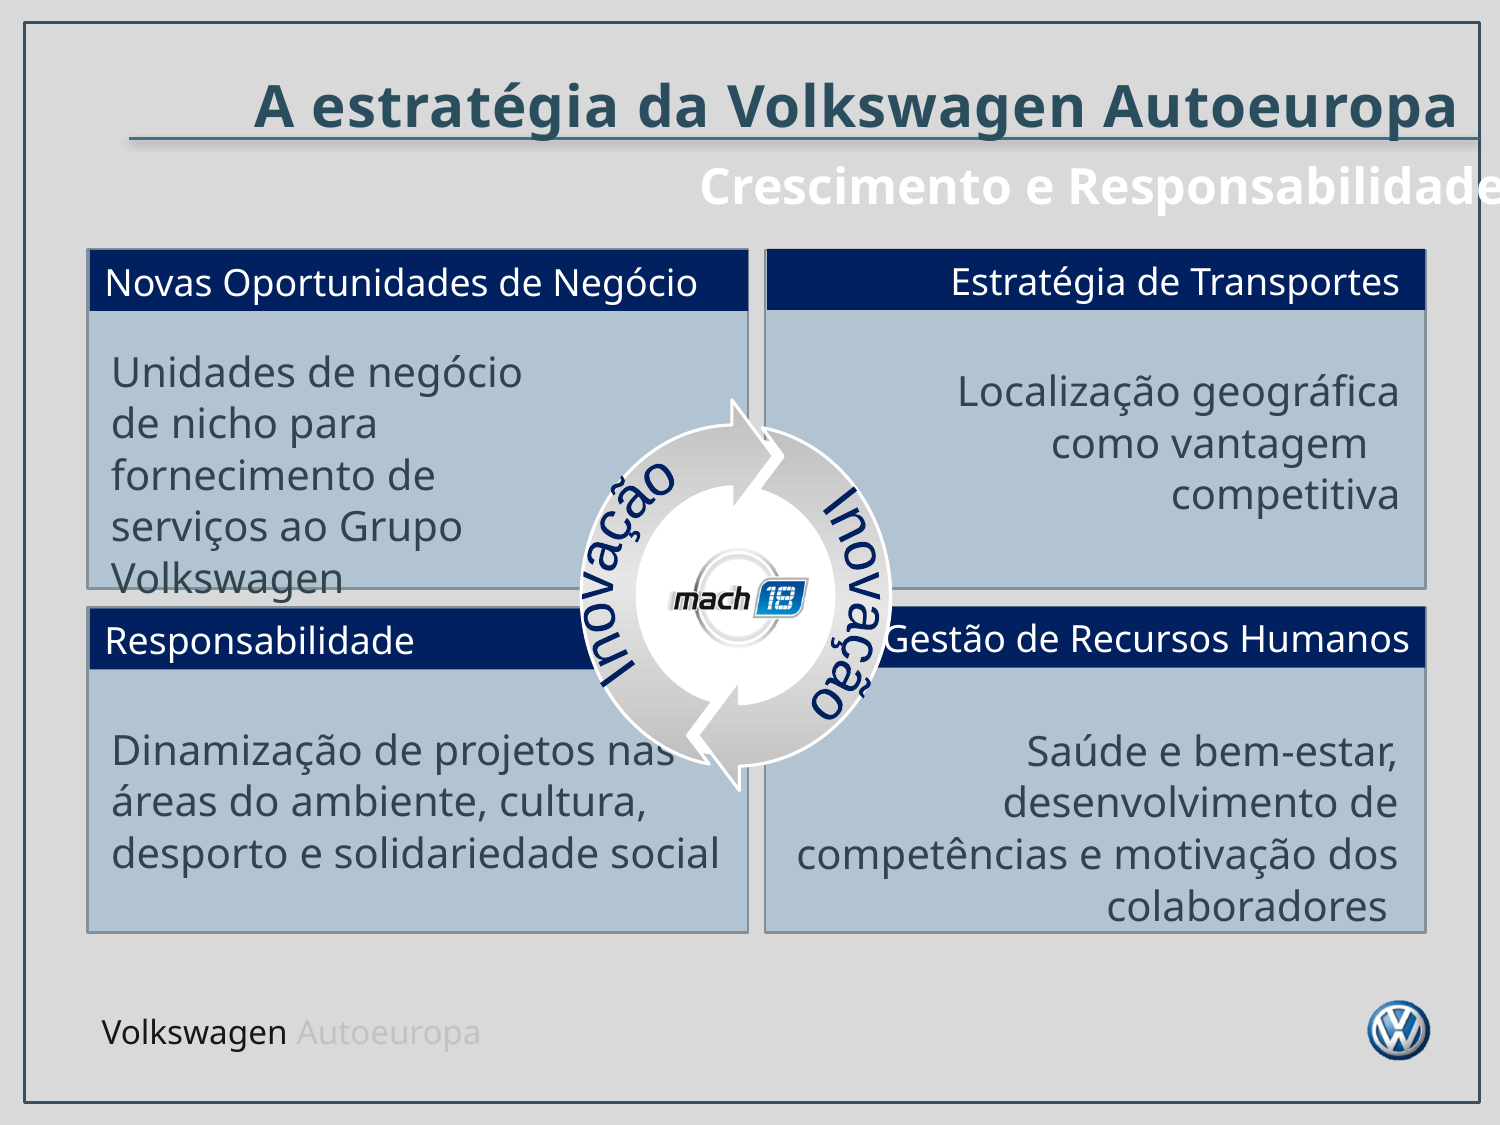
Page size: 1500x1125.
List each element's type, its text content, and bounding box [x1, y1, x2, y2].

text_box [580, 399, 893, 791]
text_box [87, 606, 749, 933]
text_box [87, 249, 749, 589]
picture [1364, 998, 1436, 1066]
text_box Crescimento e Responsabilidade [1476, 147, 1500, 223]
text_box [758, 606, 1426, 940]
title A estratégia da Volkswagen Autoeuropa [5, 61, 1476, 249]
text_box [764, 248, 1426, 589]
